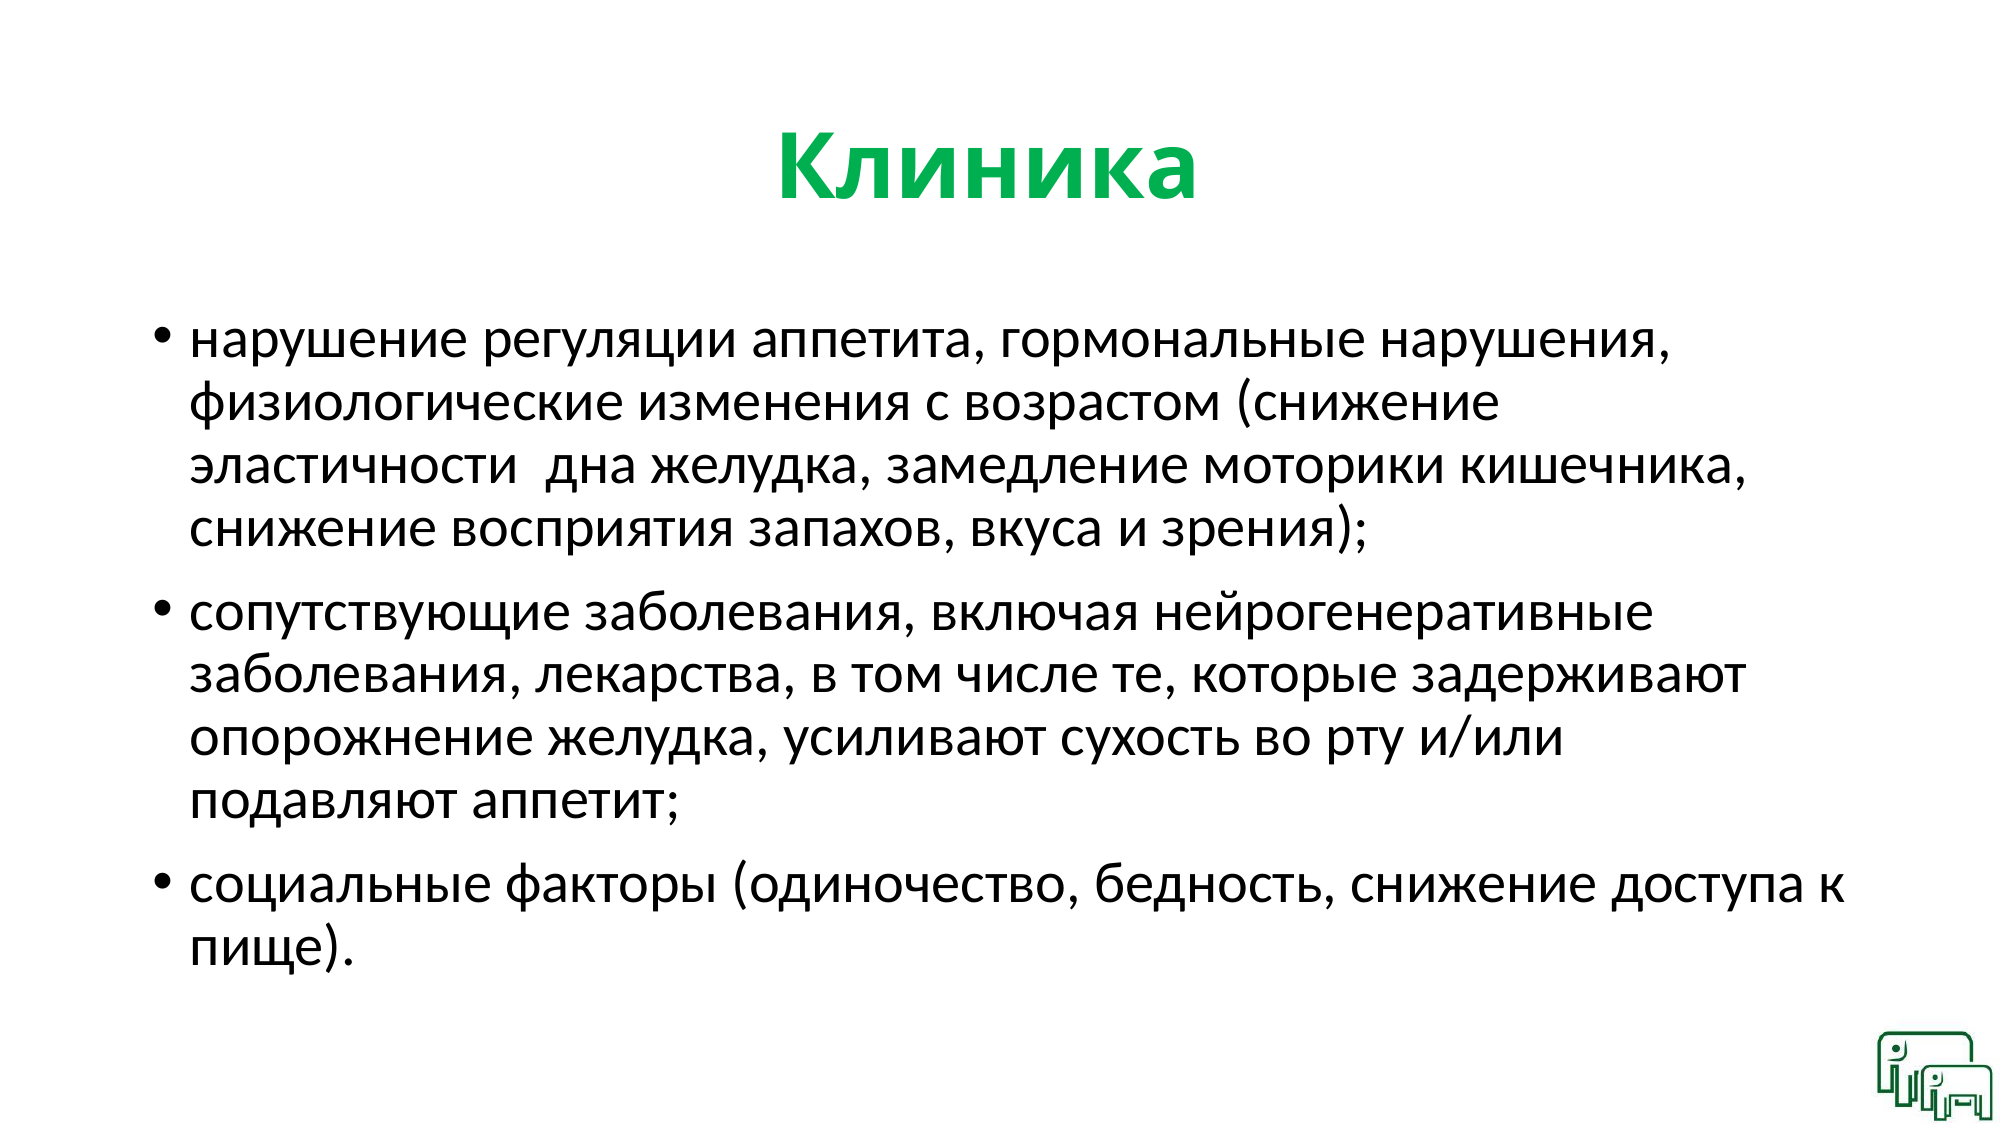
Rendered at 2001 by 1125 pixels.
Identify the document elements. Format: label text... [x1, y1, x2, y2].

title Клиника [137, 59, 1863, 278]
list нарушение регуляции аппетита, гормональные нарушения, физиологические изменения с возрастом (снижение эластичности дна желудка, замедление моторики кишечника, снижение восприятия запахов, вкуса и зрения); сопутствующие заболевания, включая нейрогенеративные заболевания, лекарства, в том числе те, которые задерживают опорожнение желудка, усиливают сухость во рту и/или подавляют аппетит; социальные факторы (одиночество, бедность, снижение доступа к пище). [137, 299, 1863, 1014]
picture [1871, 1019, 2000, 1125]
